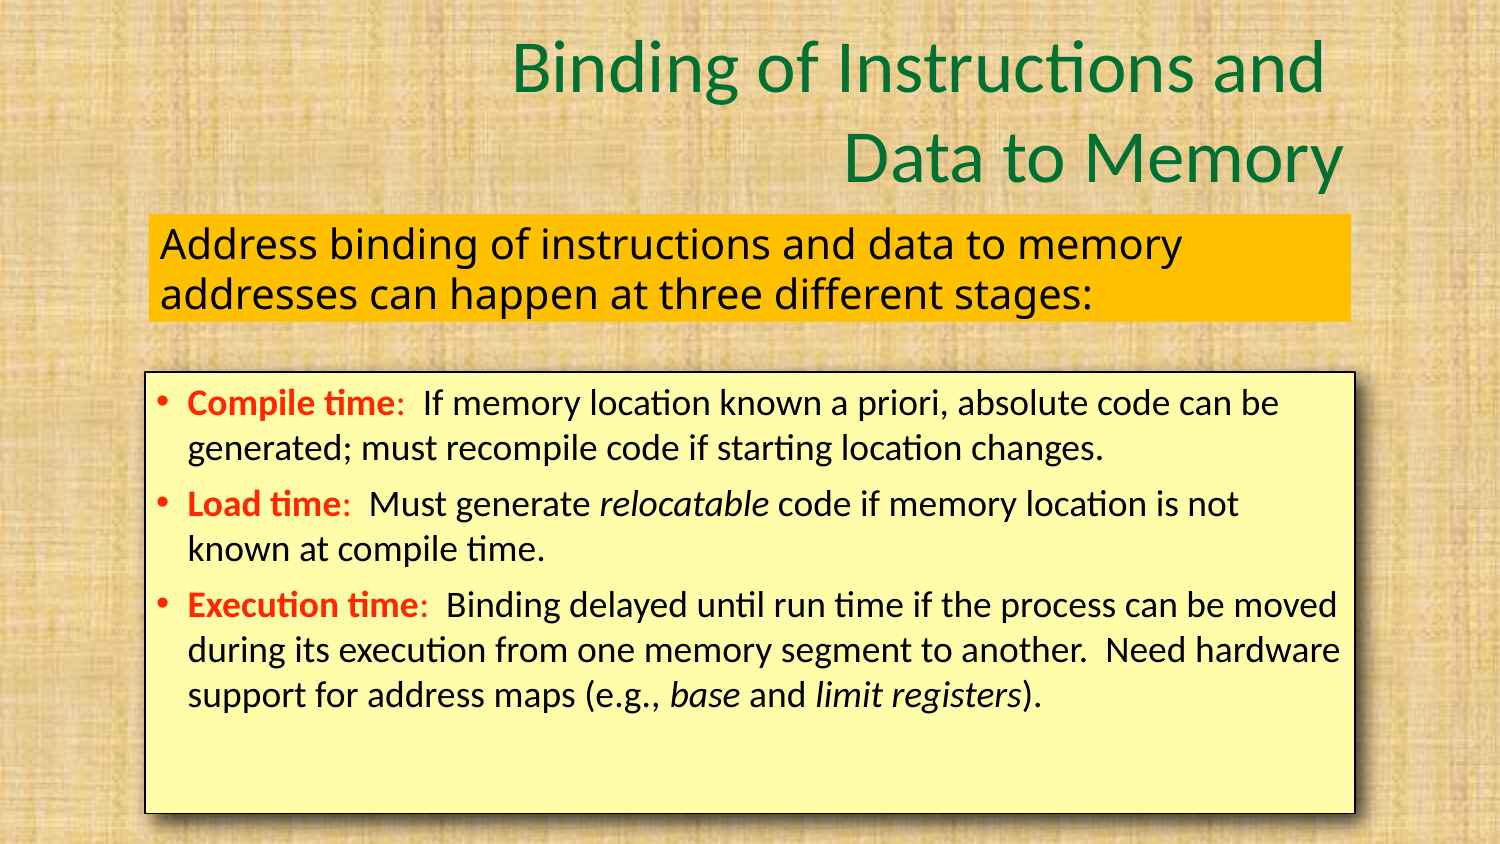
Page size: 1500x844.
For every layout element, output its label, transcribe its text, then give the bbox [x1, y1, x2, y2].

list Compile time: If memory location known a priori, absolute code can be generated; must recompile code if starting location changes. Load time: Must generate relocatable code if memory location is not known at compile time. Execution time: Binding delayed until run time if the process can be moved during its execution from one memory segment to another. Need hardware support for address maps (e.g., base and limit registers). [144, 371, 1356, 814]
text_box Address binding of instructions and data to memory addresses can happen at three different stages: [148, 214, 1352, 322]
picture [0, 0, 1500, 844]
title Binding of Instructions and Data to Memory [256, 0, 1352, 214]
